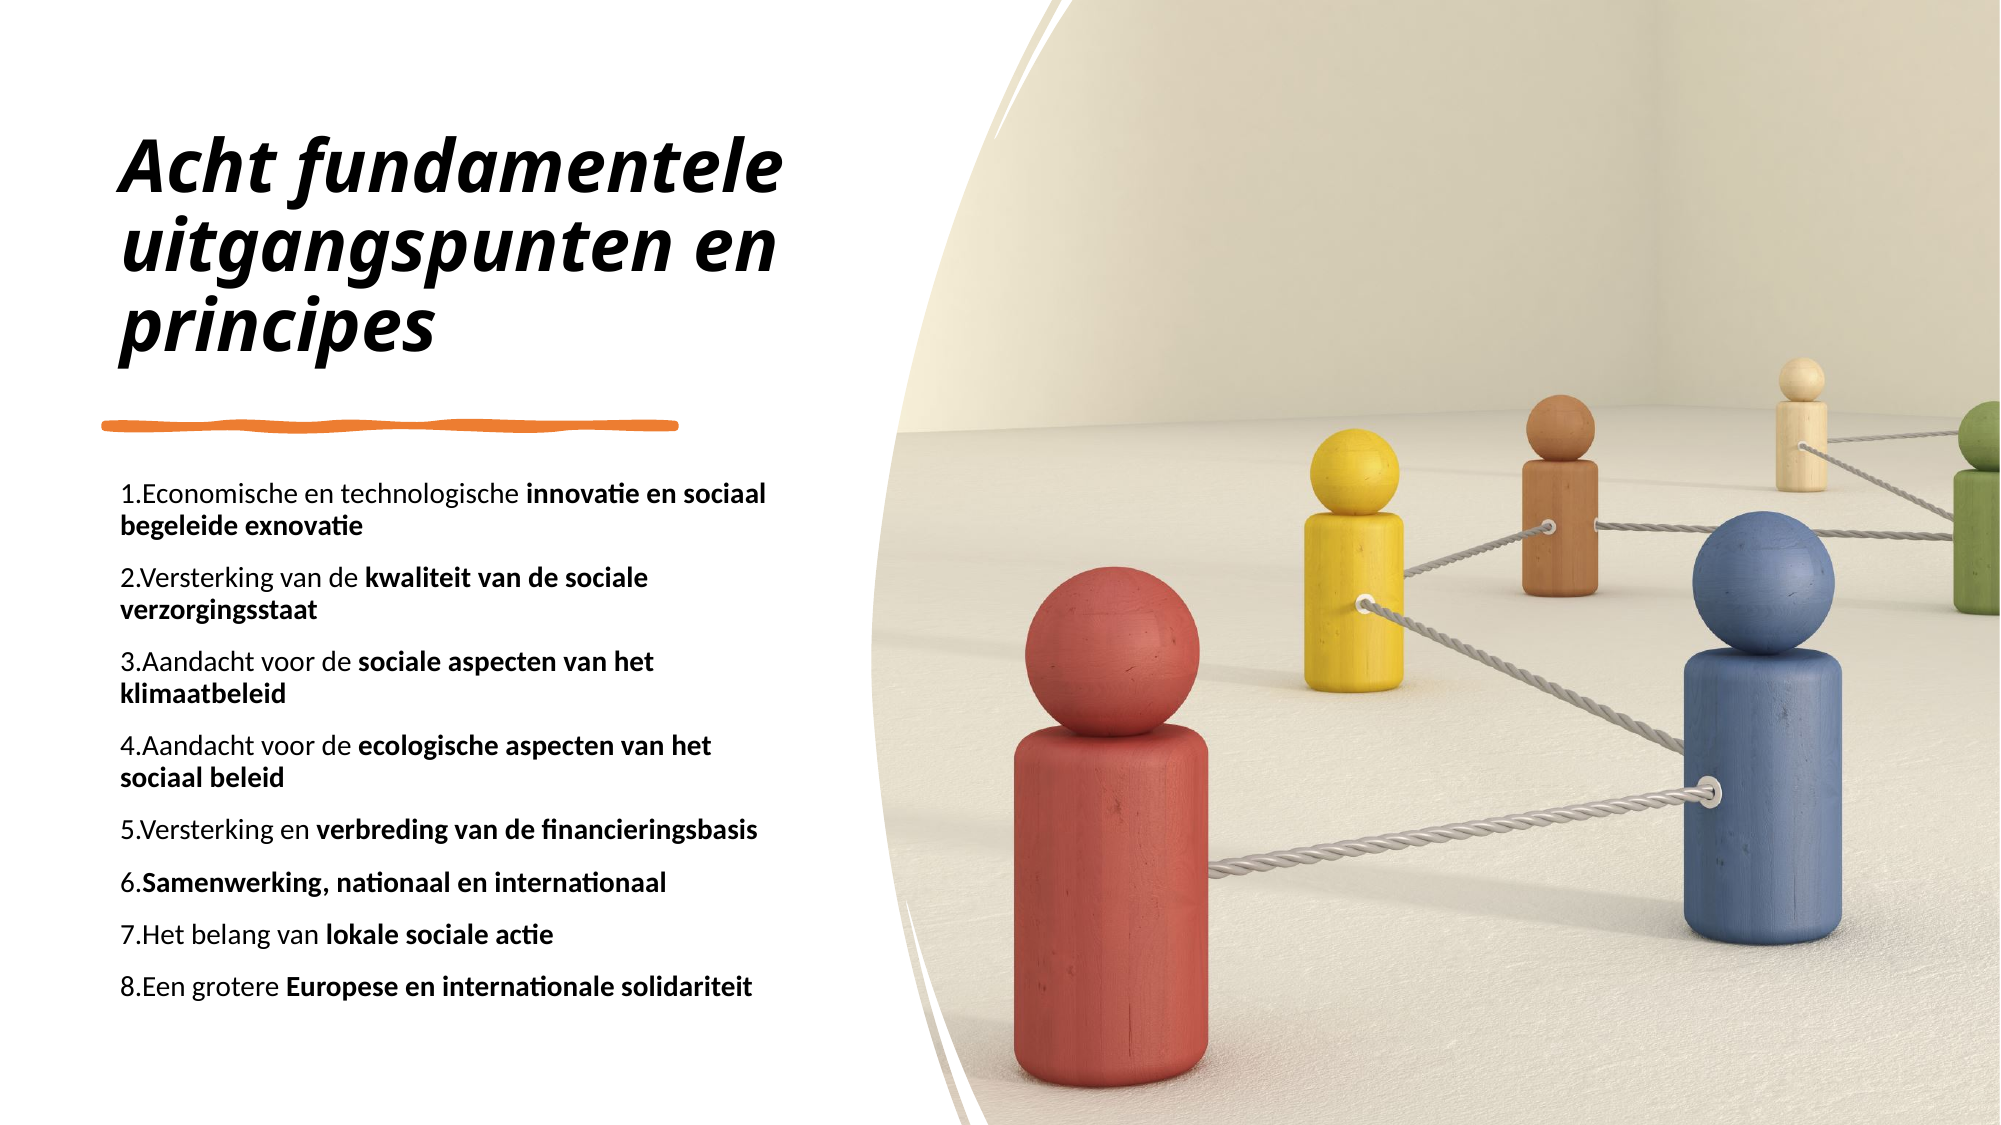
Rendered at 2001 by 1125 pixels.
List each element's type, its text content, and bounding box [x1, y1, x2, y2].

picture [871, 0, 2000, 1125]
text_box [103, 421, 676, 431]
list 1.Economische en technologische innovatie en sociaal begeleide exnovatie 2.Versterking van de kwaliteit van de sociale verzorgingsstaat 3.Aandacht voor de sociale aspecten van het klimaatbeleid 4.Aandacht voor de ecologische aspecten van het sociaal beleid 5.Versterking en verbreding van de financieringsbasis 6.Samenwerking, nationaal en internationaal 7.Het belang van lokale sociale actie 8.Een grotere Europese en internationale solidariteit [105, 471, 802, 1016]
title Acht fundamentele uitgangspunten en principes [105, 53, 822, 375]
text_box [0, 0, 871, 1125]
